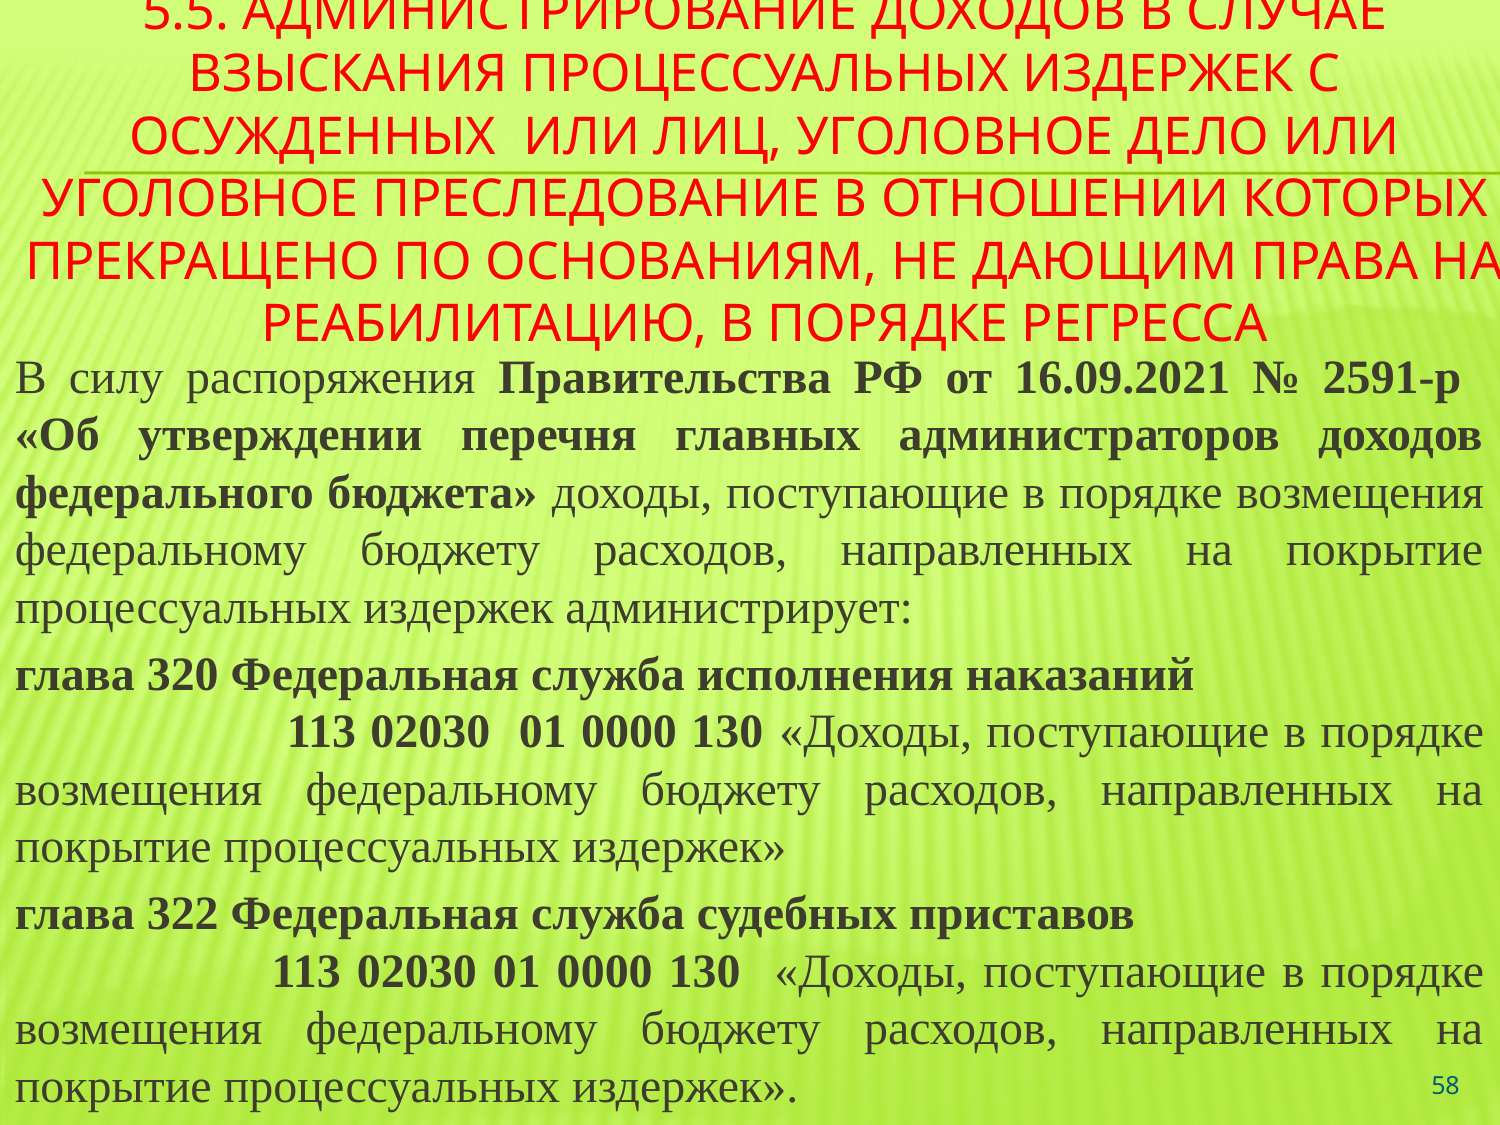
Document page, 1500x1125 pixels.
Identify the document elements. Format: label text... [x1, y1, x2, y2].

slide_number 58 [1350, 1061, 1475, 1103]
title 5.5. Администрирование доходов в случае взыскания процессуальных издержек с осужденных или лиц, уголовное дело или уголовное преследование в отношении которых прекращено по основаниям, не дающим права на реабилитацию, в порядке регресса [0, 19, 1500, 311]
list В силу распоряжения Правительства РФ от 16.09.2021 № 2591-р «Об утверждении перечня главных администраторов доходов федерального бюджета» доходы, поступающие в порядке возмещения федеральному бюджету расходов, направленных на покрытие процессуальных издержек администрирует: глава 320 Федеральная служба исполнения наказаний 113 02030 01 0000 130 «Доходы, поступающие в порядке возмещения федеральному бюджету расходов, направленных на покрытие процессуальных издержек» глава 322 Федеральная служба судебных приставов 113 02030 01 0000 130 «Доходы, поступающие в порядке возмещения федеральному бюджету расходов, направленных на покрытие процессуальных издержек». [0, 338, 1500, 1090]
